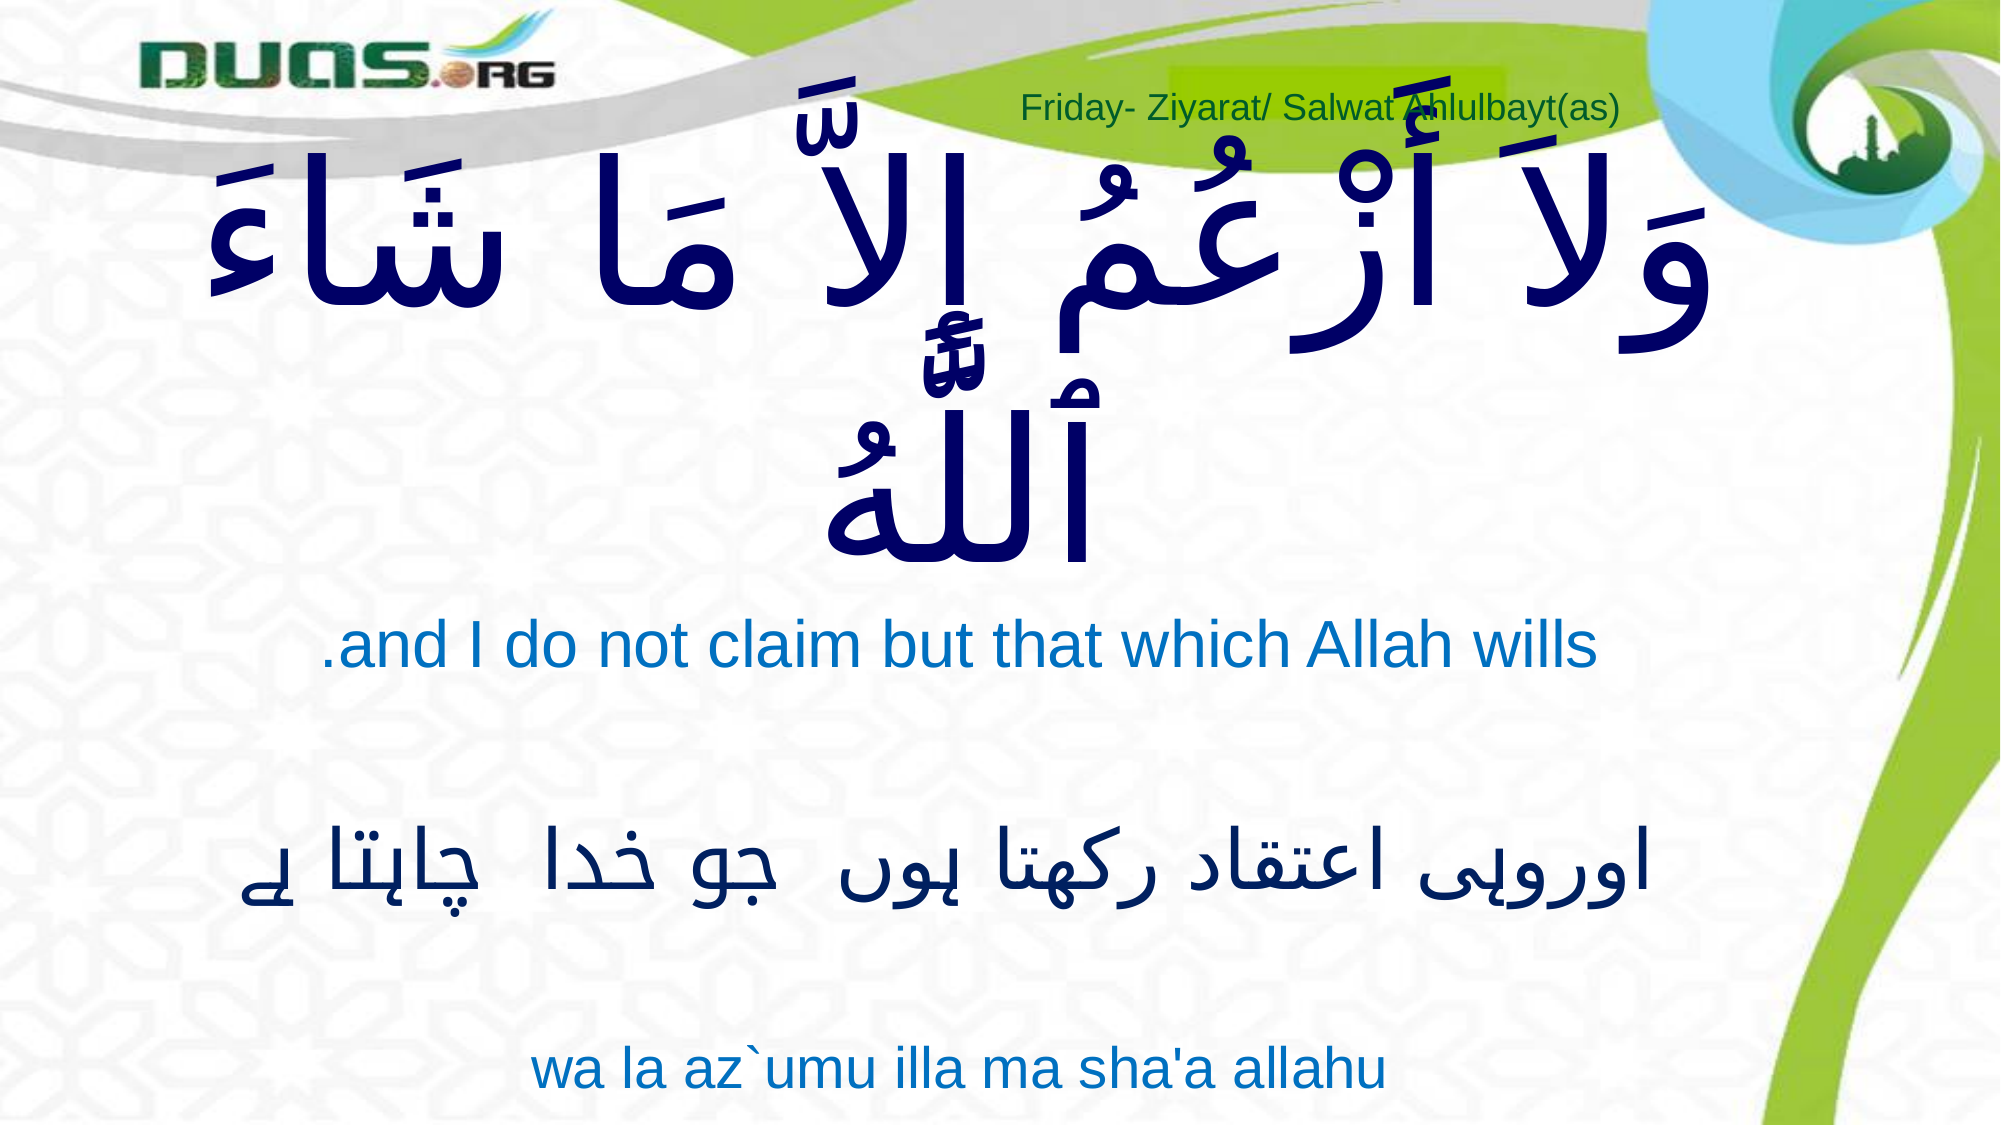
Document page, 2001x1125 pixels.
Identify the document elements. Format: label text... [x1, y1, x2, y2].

subtitle and I do not claim but that which Allah wills. اوروہی اعتقاد رکھتا ہوں جو خدا چاہتا ہے wa la az`umu illa ma sha'a allahu [210, 587, 1711, 875]
title وَلاَ أَزْعُمُ إِلاَّ مَا شَاءَ ٱللَّهُ [110, 225, 1811, 467]
picture [0, 0, 2001, 1125]
text_box Friday- Ziyarat/ Salwat Ahlulbayt(as) [1005, 76, 1637, 181]
